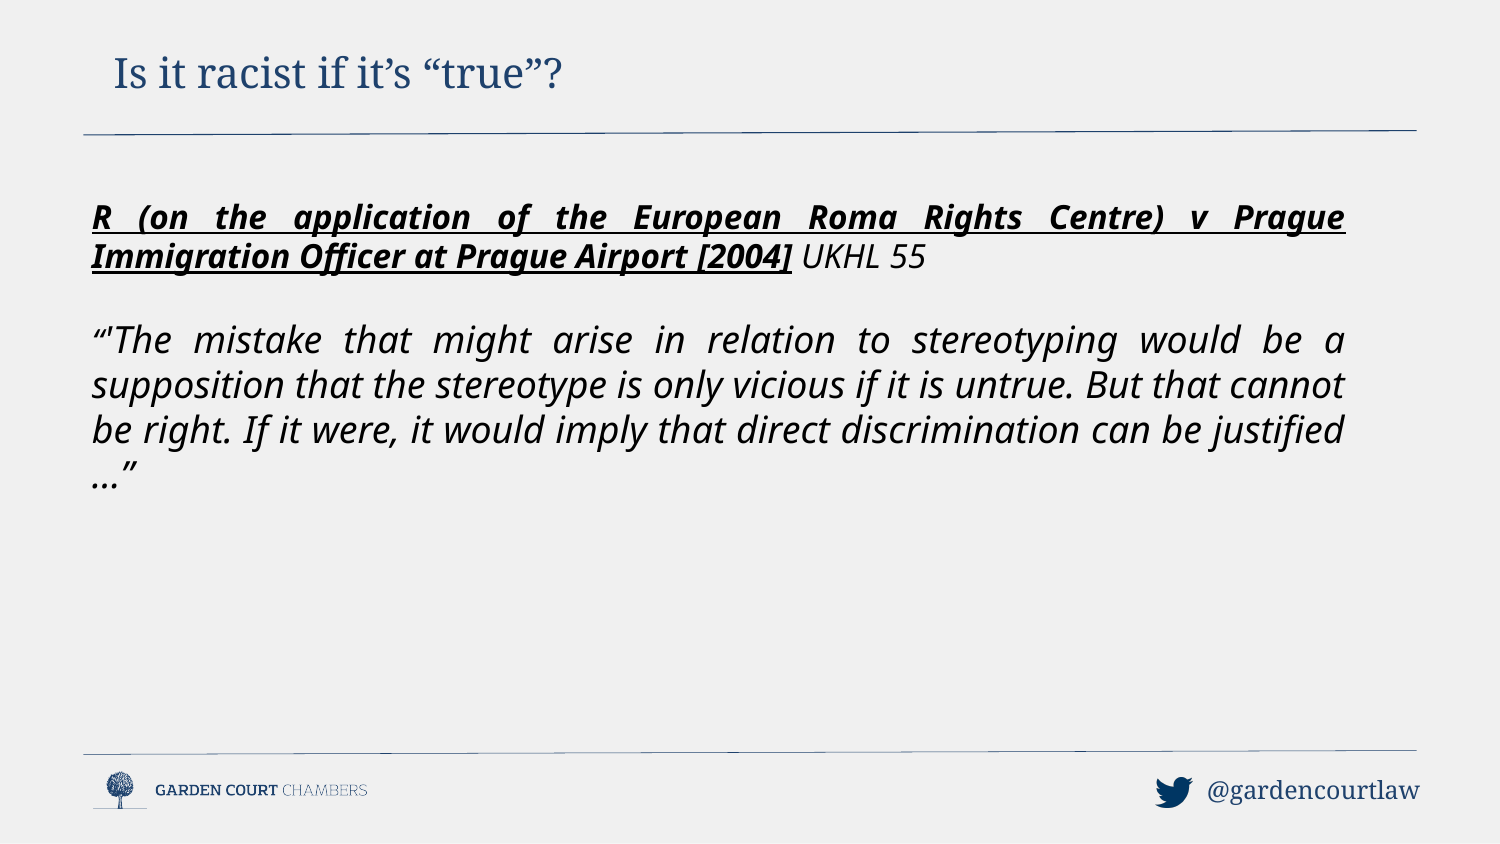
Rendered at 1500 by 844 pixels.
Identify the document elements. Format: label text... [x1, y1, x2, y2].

list Is it racist if it’s “true”? [98, 45, 957, 95]
text_box R (on the application of the European Roma Rights Centre) v Prague Immigration Officer at Prague Airport [2004] UKHL 55 “'The mistake that might arise in relation to stereotyping would be a supposition that the stereotype is only vicious if it is untrue. But that cannot be right. If it were, it would imply that direct discrimination can be justified …” [77, 188, 1362, 503]
picture [1155, 777, 1193, 808]
picture [93, 771, 367, 809]
